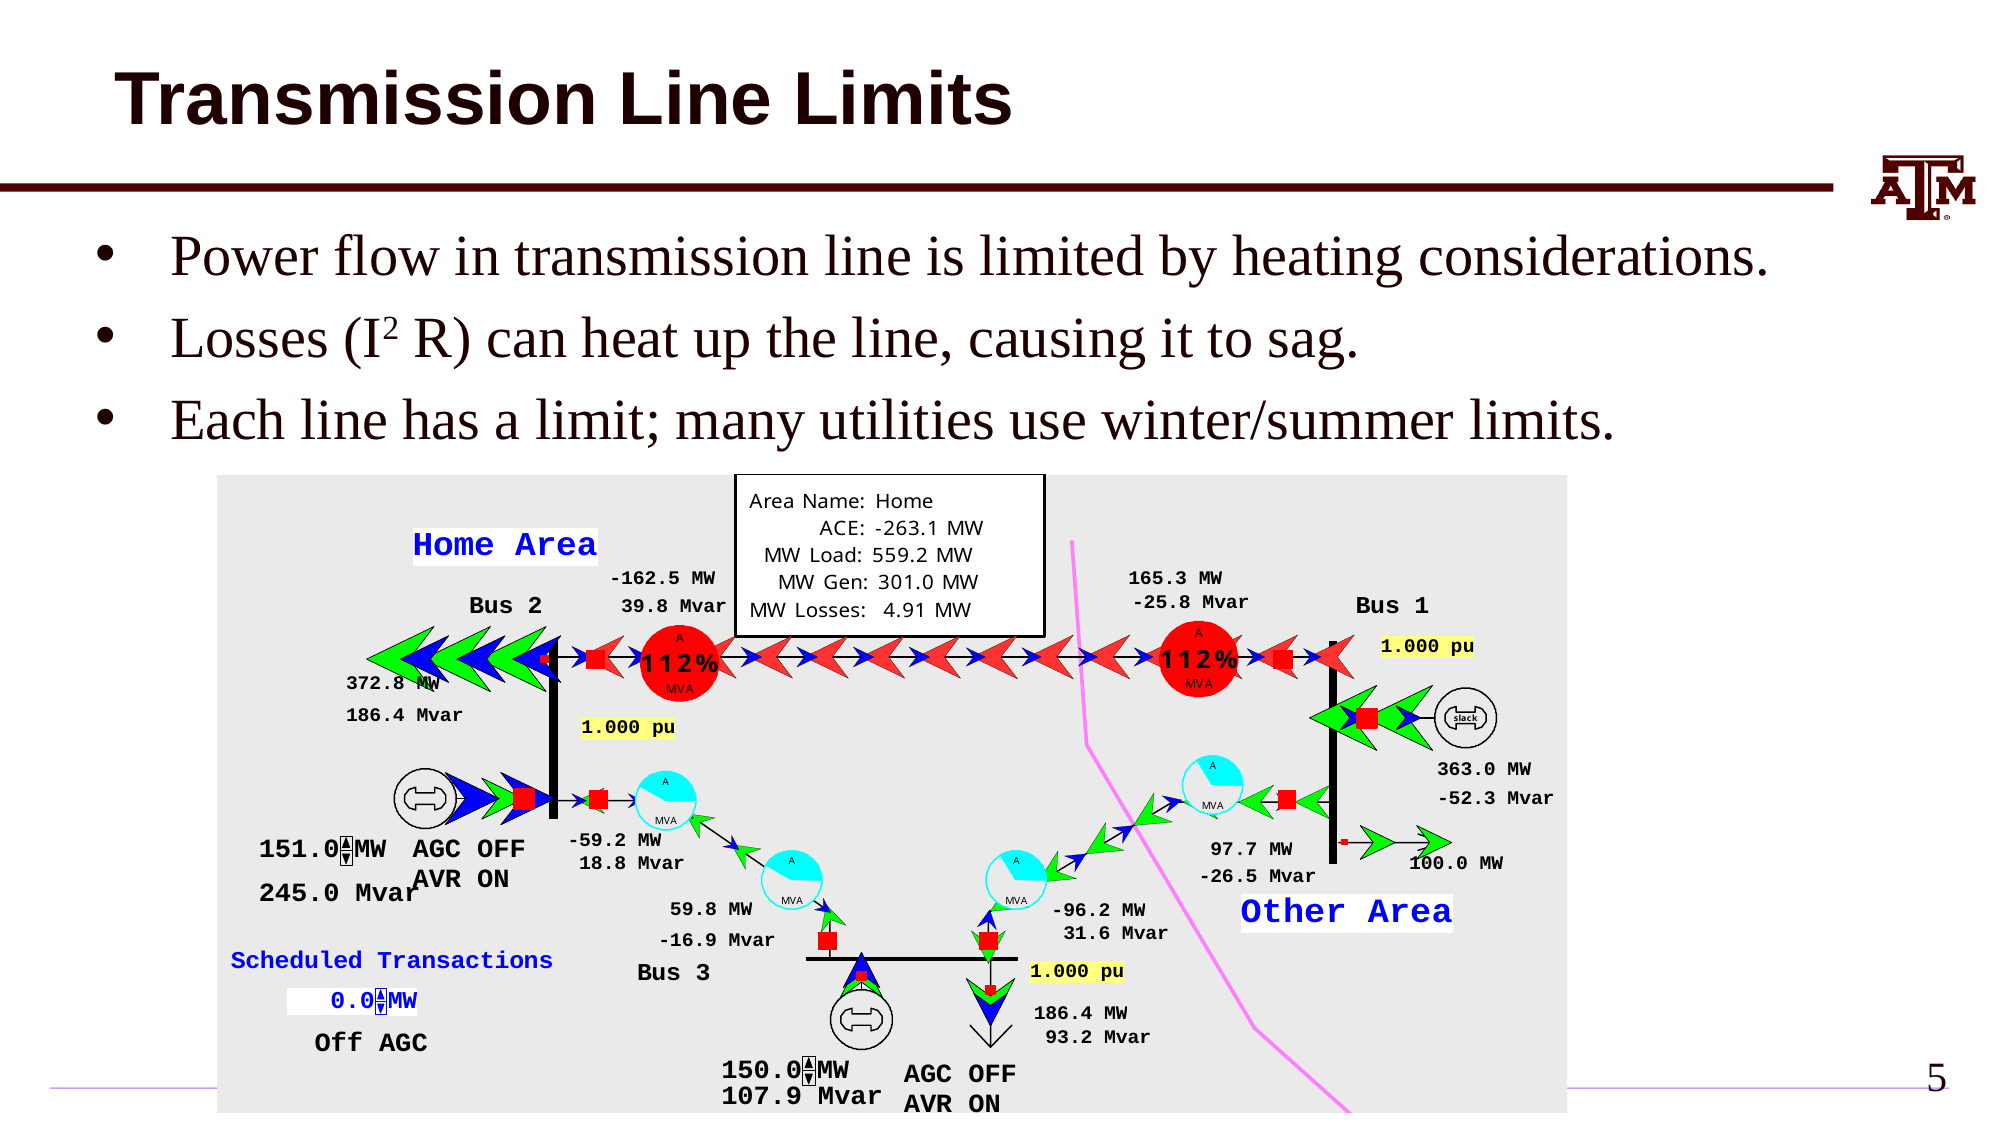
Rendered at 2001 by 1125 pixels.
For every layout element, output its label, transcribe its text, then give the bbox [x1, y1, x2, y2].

list Power flow in transmission line is limited by heating considerations. Losses (I2 R) can heat up the line, causing it to sag. Each line has a limit; many utilities use winter/summer limits. [79, 209, 1934, 476]
title Transmission Line Limits [99, 12, 1934, 188]
picture [216, 474, 1568, 1113]
picture [1856, 137, 1990, 238]
slide_number 4 [1649, 1037, 1963, 1113]
